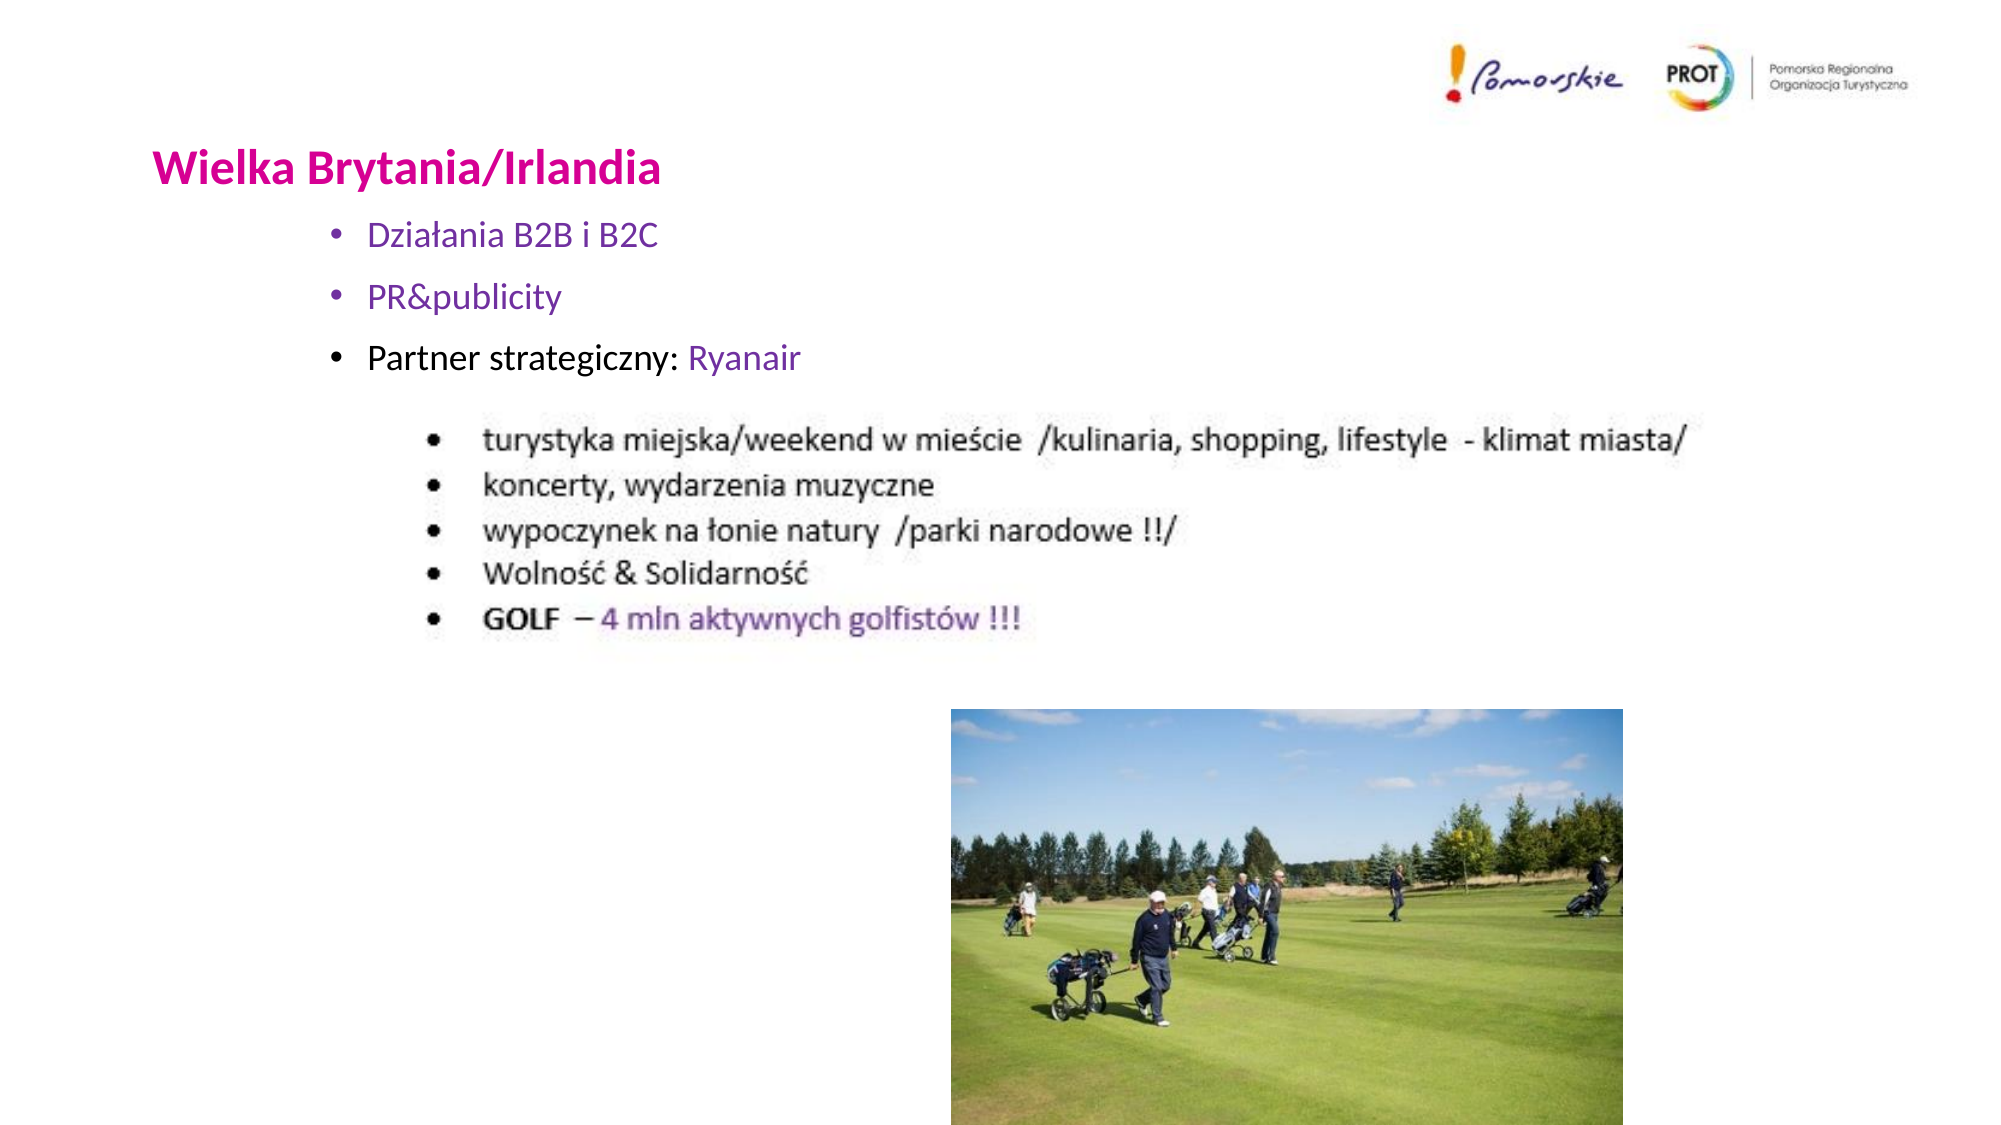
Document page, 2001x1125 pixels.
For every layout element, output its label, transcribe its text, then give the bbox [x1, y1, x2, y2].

title Wielka Brytania/Irlandia [137, 59, 1863, 278]
picture [388, 394, 1778, 678]
picture [1429, 24, 1924, 134]
picture [951, 709, 1623, 1125]
list Działania B2B i B2C PR&publicity Partner strategiczny: Ryanair [314, 208, 1243, 1033]
